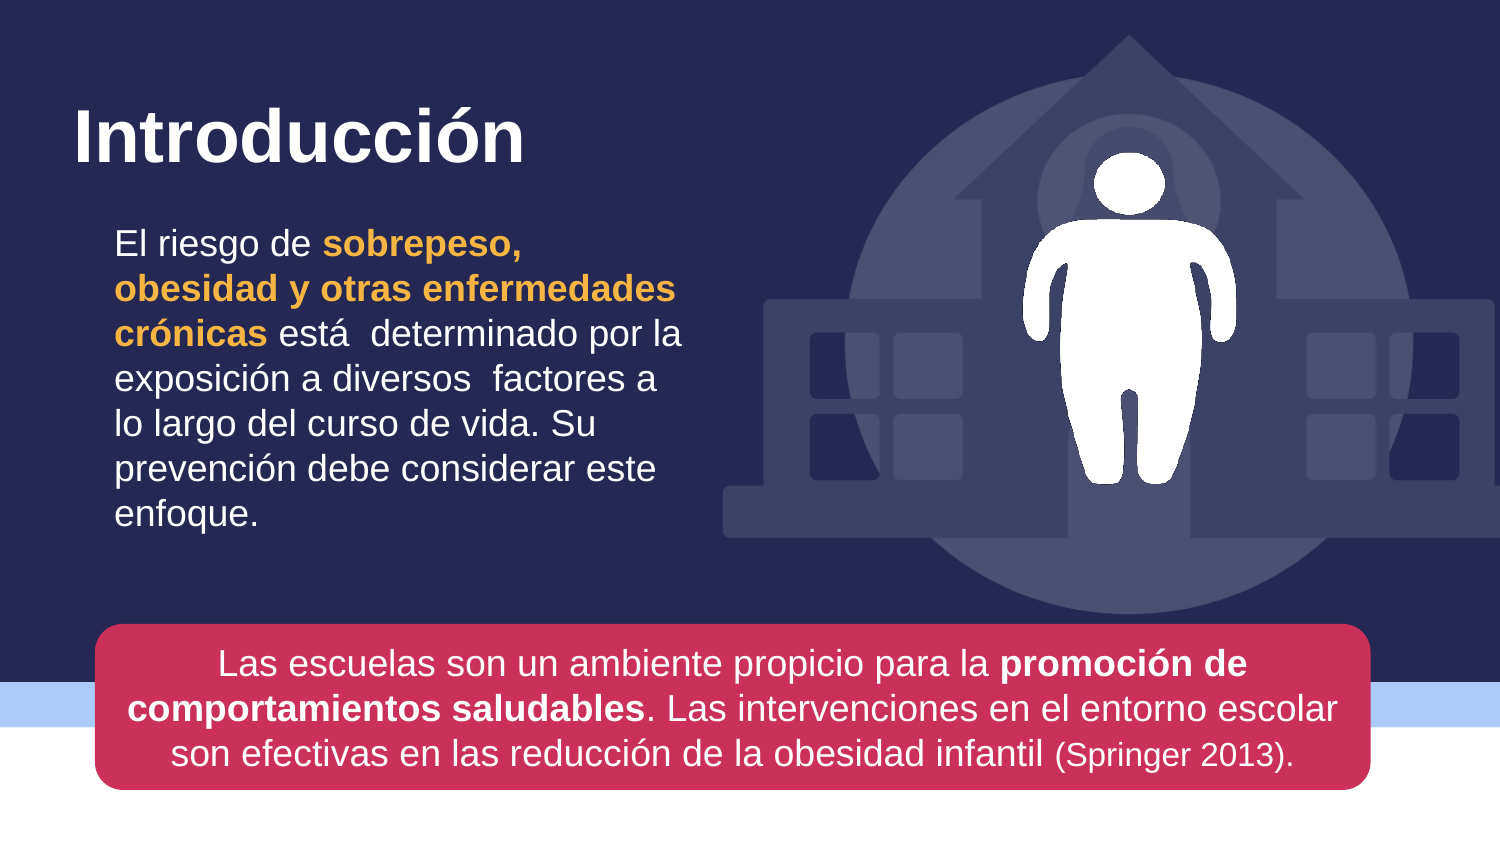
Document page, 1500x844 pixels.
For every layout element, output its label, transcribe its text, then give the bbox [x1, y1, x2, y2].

picture [698, 30, 1500, 625]
title Introducción [58, 2, 930, 193]
subtitle El riesgo de sobrepeso, obesidad y otras enfermedades crónicas está determinado por la exposición a diversos factores a lo largo del curso de vida. Su prevención debe considerar este enfoque. [86, 204, 693, 570]
text_box Las escuelas son un ambiente propicio para la promoción de comportamientos saludables. Las intervenciones en el entorno escolar son efectivas en las reducción de la obesidad infantil (Springer 2013). [92, 621, 1373, 793]
